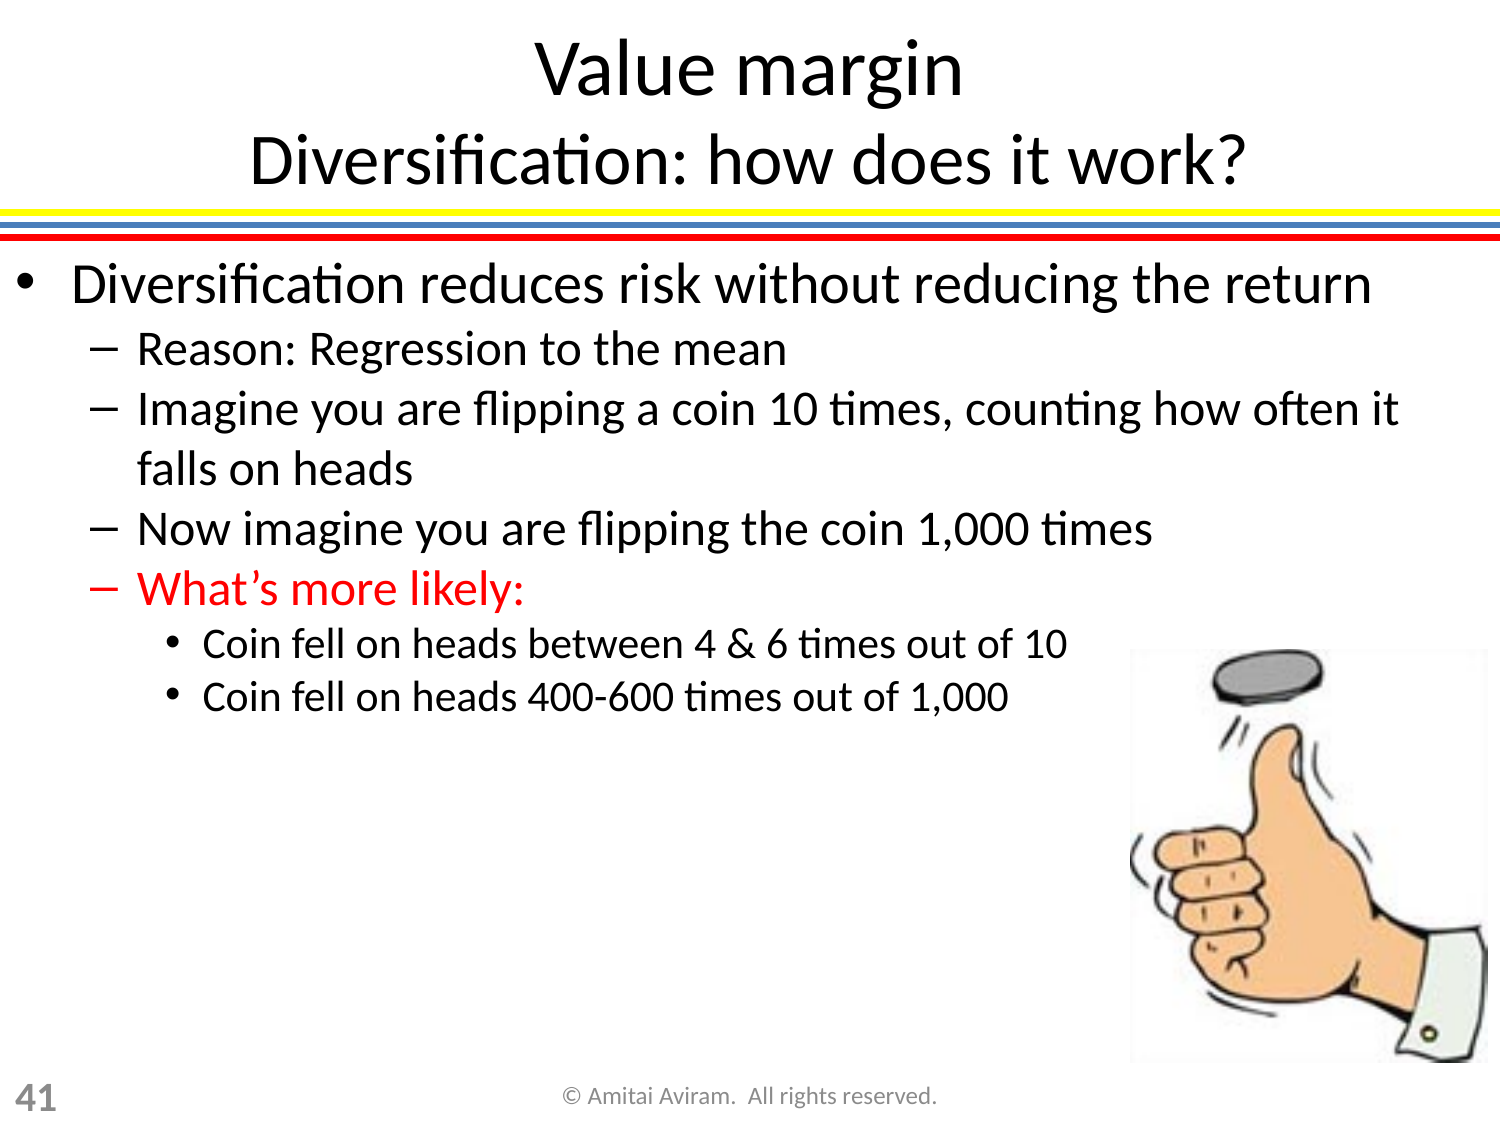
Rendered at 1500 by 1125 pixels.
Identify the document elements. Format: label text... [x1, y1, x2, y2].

title Value margin Diversification: how does it work? [0, 0, 1500, 213]
footer © Amitai Aviram. All rights reserved. [512, 1065, 988, 1125]
slide_number 41 [0, 1065, 100, 1125]
list Diversification reduces risk without reducing the return Reason: Regression to the mean Imagine you are flipping a coin 10 times, counting how often it falls on heads Now imagine you are flipping the coin 1,000 times What’s more likely: Coin fell on heads between 4 & 6 times out of 10 Coin fell on heads 400-600 times out of 1,000 [0, 237, 1500, 1088]
picture [1130, 649, 1488, 1063]
